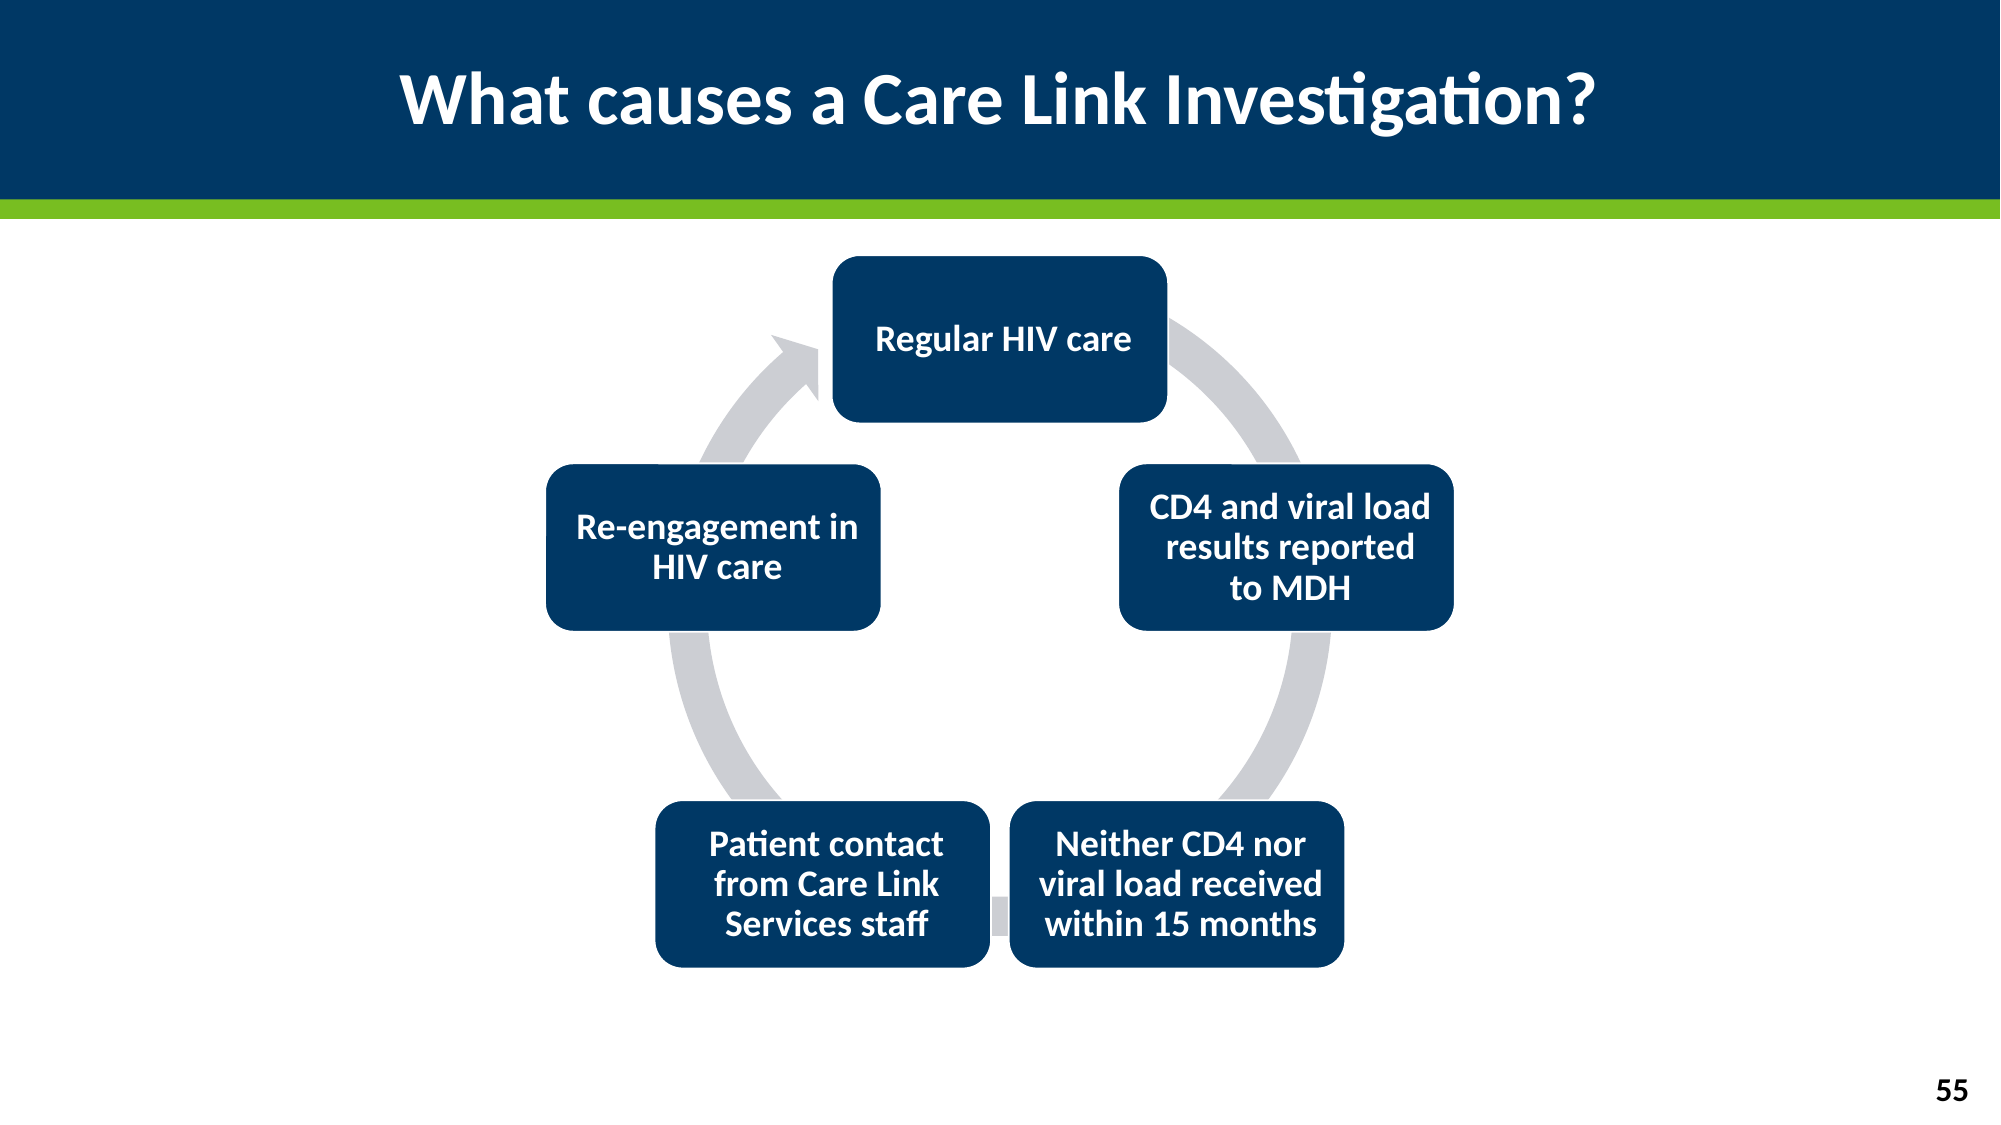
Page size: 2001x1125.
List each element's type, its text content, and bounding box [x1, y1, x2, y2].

title What causes a Care Link Investigation? [137, 24, 1863, 175]
slide_number 55 [1744, 1057, 1984, 1118]
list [137, 254, 1863, 969]
